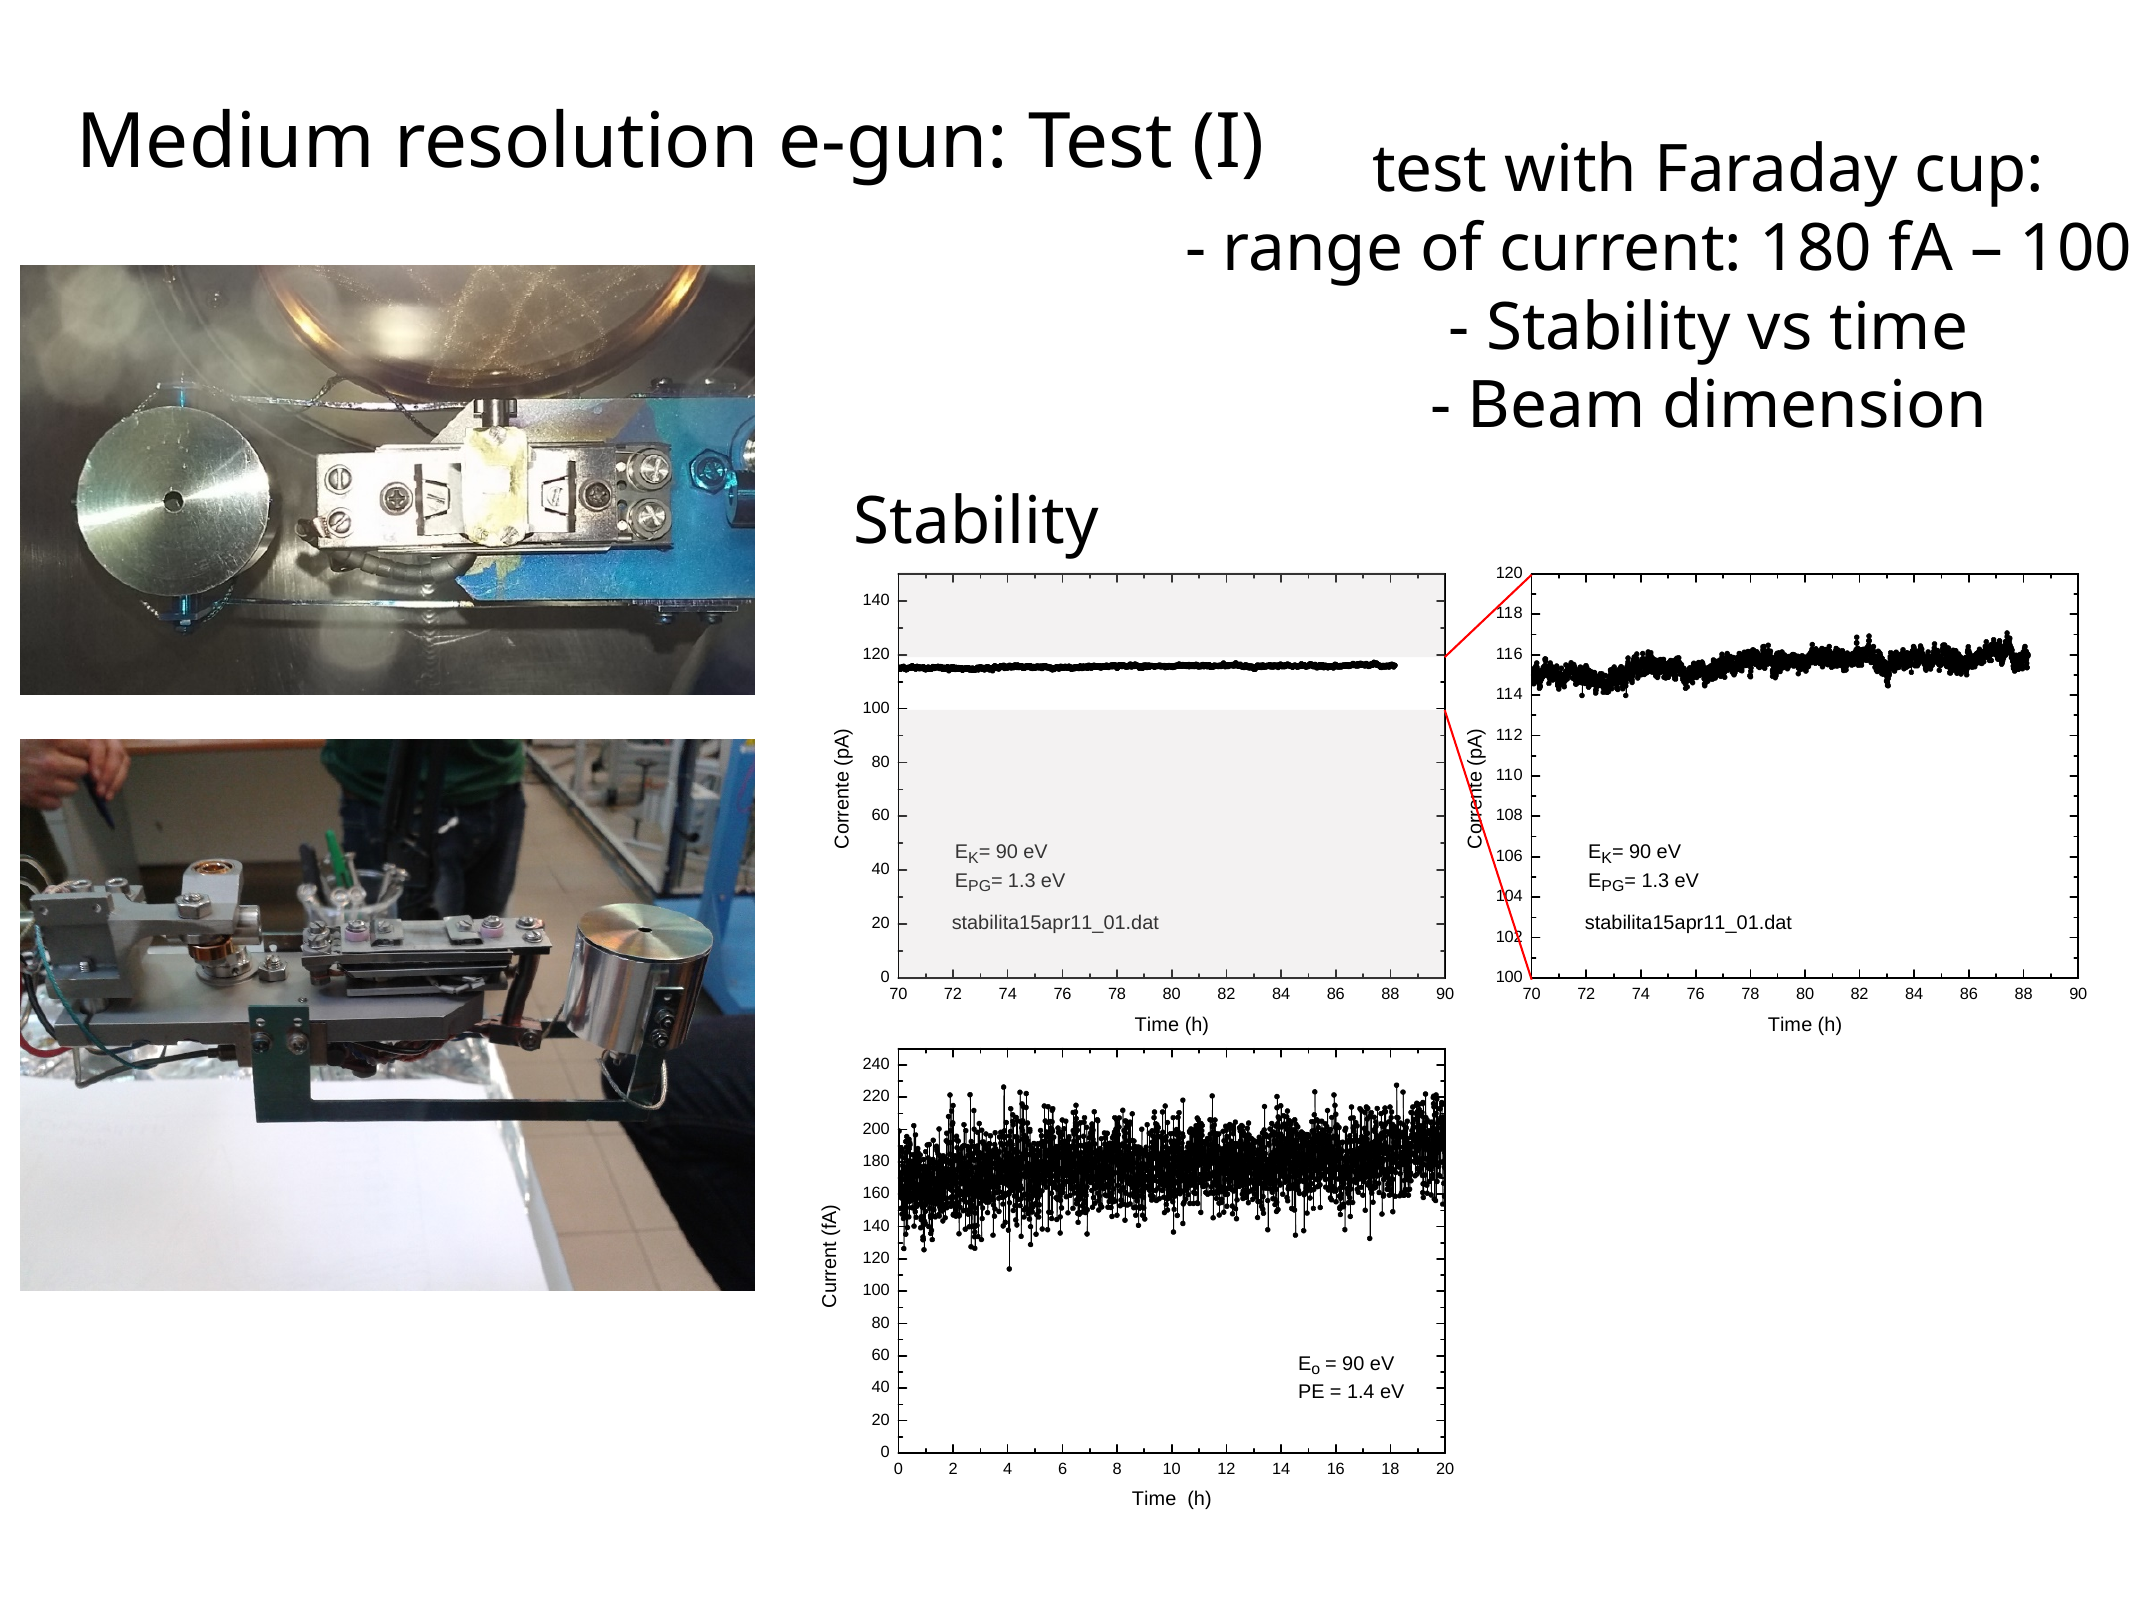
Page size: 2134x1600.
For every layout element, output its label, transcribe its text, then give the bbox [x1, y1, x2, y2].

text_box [754, 508, 2134, 1072]
text_box test with Faraday cup: - range of current: 180 fA – 100 nA - Stability vs time - Beam dimension [1170, 118, 2134, 449]
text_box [754, 983, 1557, 1547]
picture [20, 739, 754, 1291]
text_box Medium resolution e-gun: Test (I) [61, 83, 1281, 191]
text_box Stability [839, 470, 1114, 508]
picture [20, 265, 755, 695]
